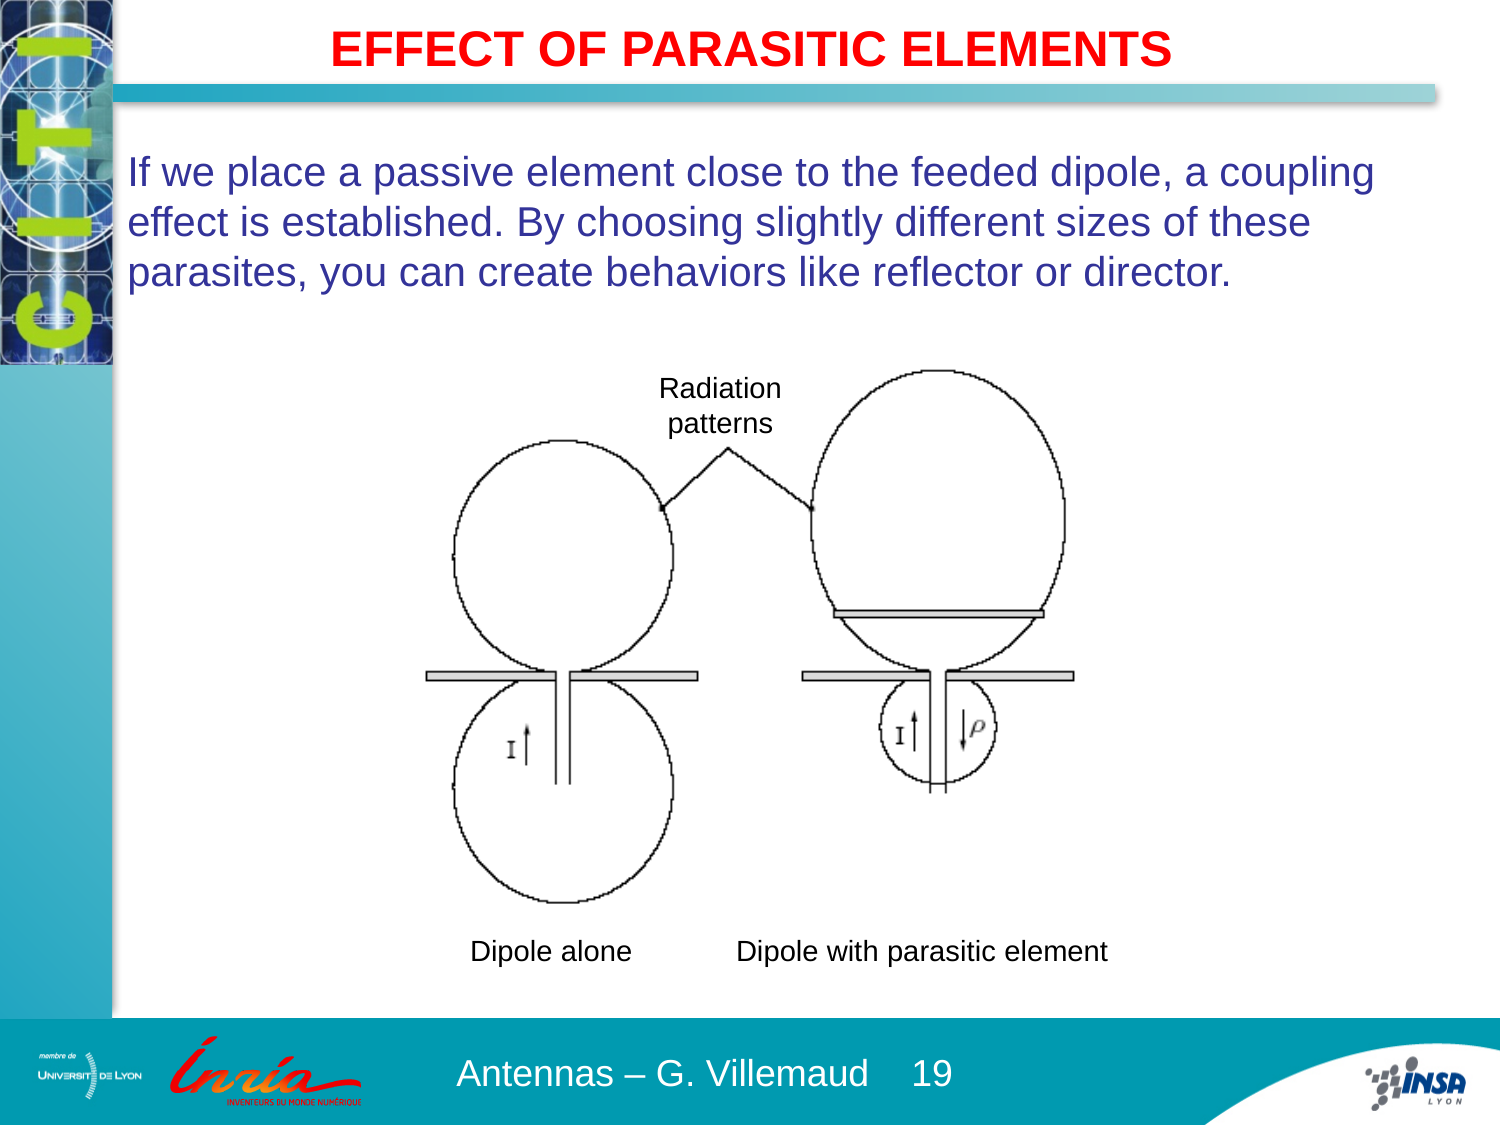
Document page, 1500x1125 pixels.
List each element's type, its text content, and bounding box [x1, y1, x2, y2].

text_box EFFECT OF PARASITIC ELEMENTS [64, 9, 1438, 84]
picture [1, 0, 112, 364]
picture [0, 1018, 1500, 1125]
text_box Dipole alone [455, 932, 648, 976]
text_box If we place a passive element close to the feeded dipole, a coupling effect is established. By choosing slightly different sizes of these parasites, you can create behaviors like reflector or director. [112, 137, 1456, 303]
text_box Dipole with parasitic element [721, 932, 1124, 976]
picture [412, 337, 1151, 923]
